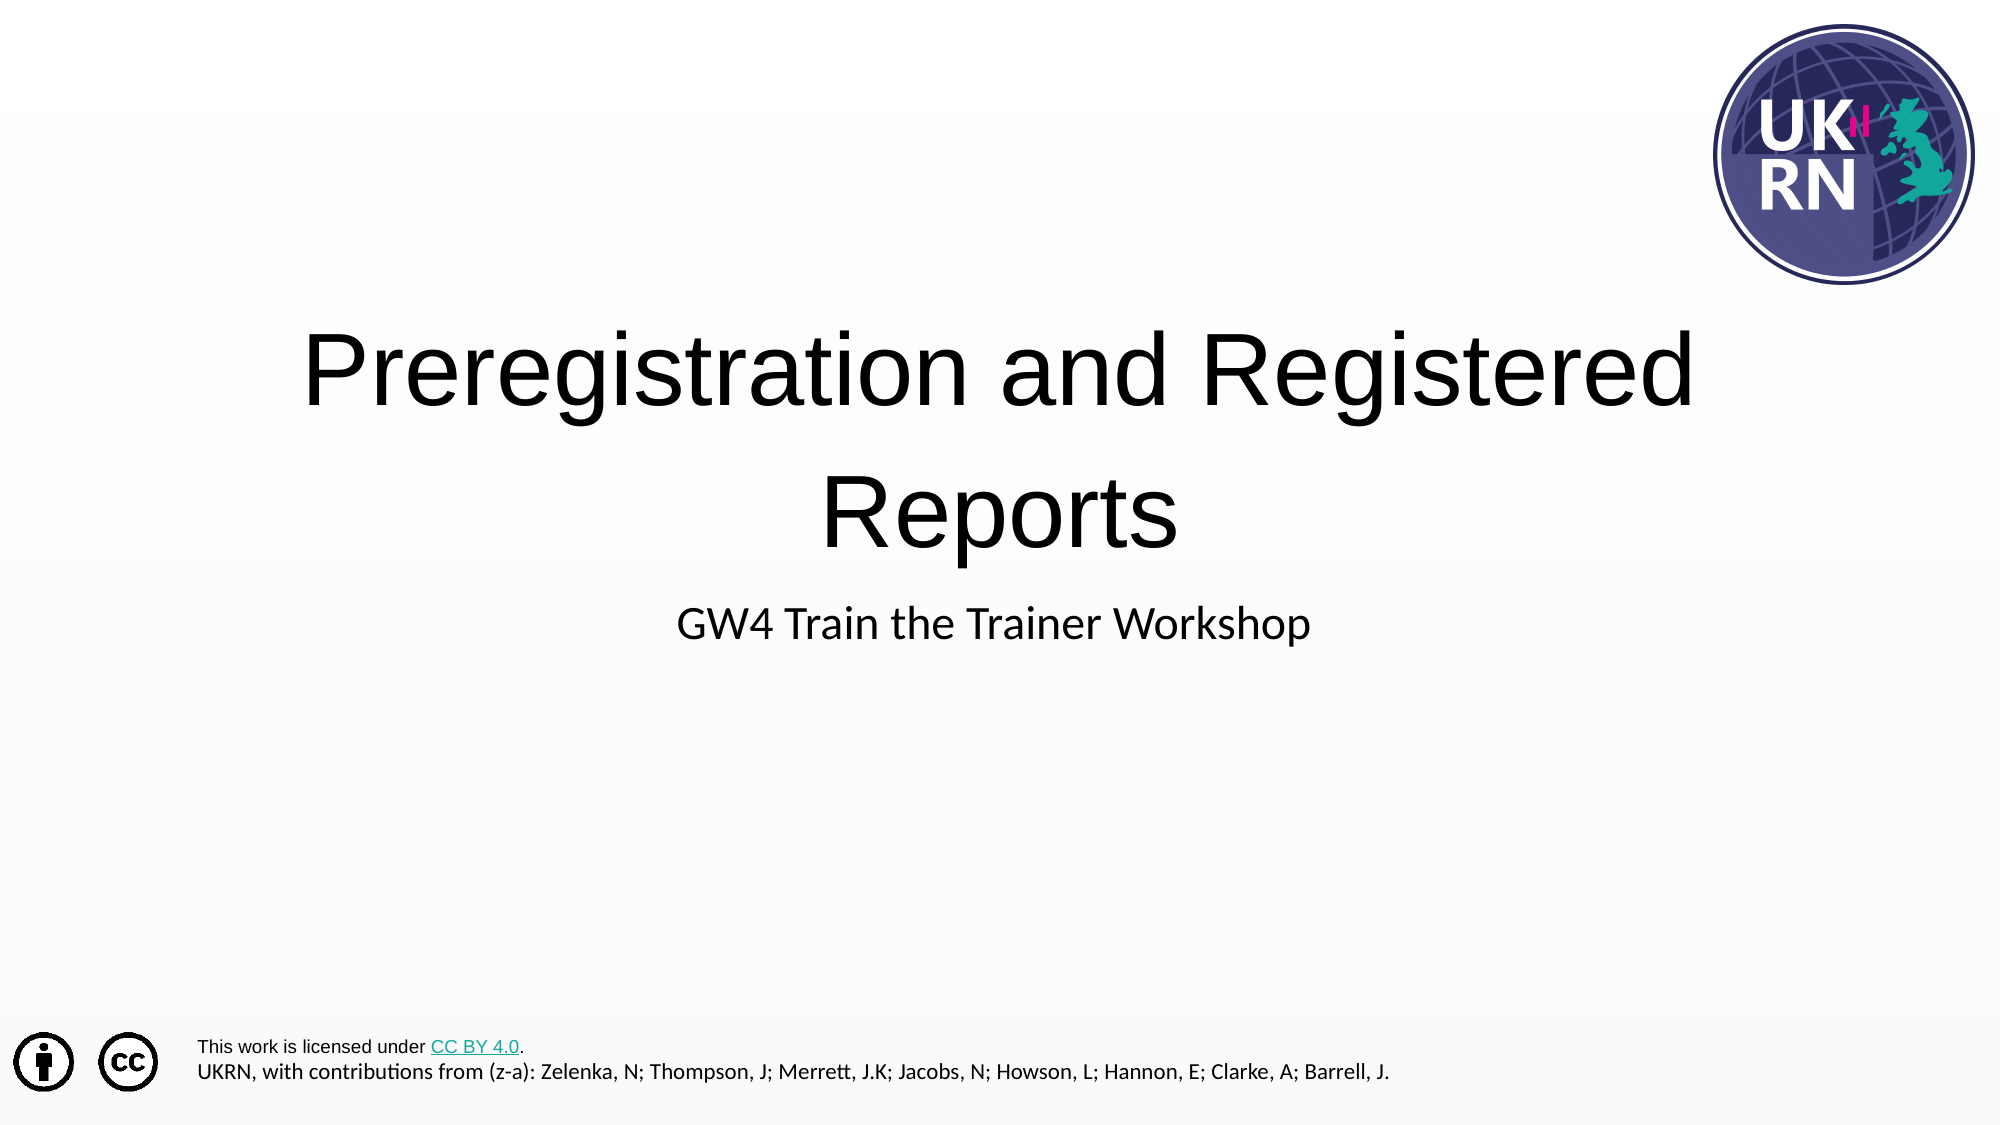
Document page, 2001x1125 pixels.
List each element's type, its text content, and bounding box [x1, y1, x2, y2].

subtitle GW4 Train the Trainer Workshop [249, 590, 1750, 863]
text_box This work is licensed under CC BY 4.0. UKRN, with contributions from (z-a): Zelenka, N; Thompson, J; Merrett, J.K; Jacobs, N; Howson, L; Hannon, E; Clarke, A; Barrell, J. [182, 977, 1742, 1097]
picture [97, 1032, 158, 1093]
picture [13, 1032, 74, 1093]
picture [1713, 24, 1975, 285]
title Preregistration and Registered Reports [249, 443, 1750, 576]
